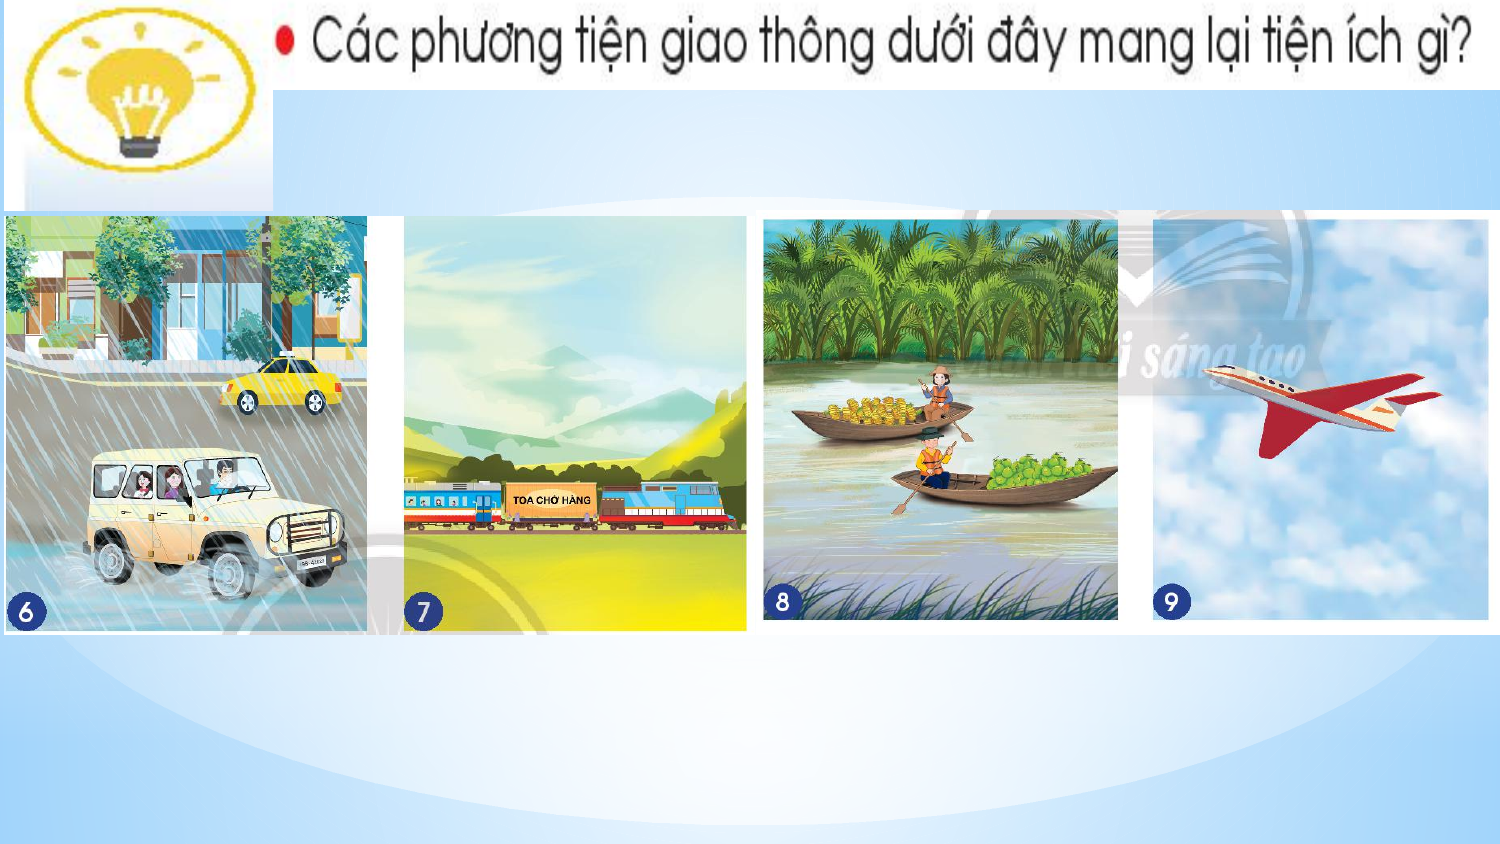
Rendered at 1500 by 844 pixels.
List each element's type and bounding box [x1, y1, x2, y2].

picture [4, 215, 755, 635]
picture [756, 210, 1500, 635]
picture [4, 0, 1500, 212]
